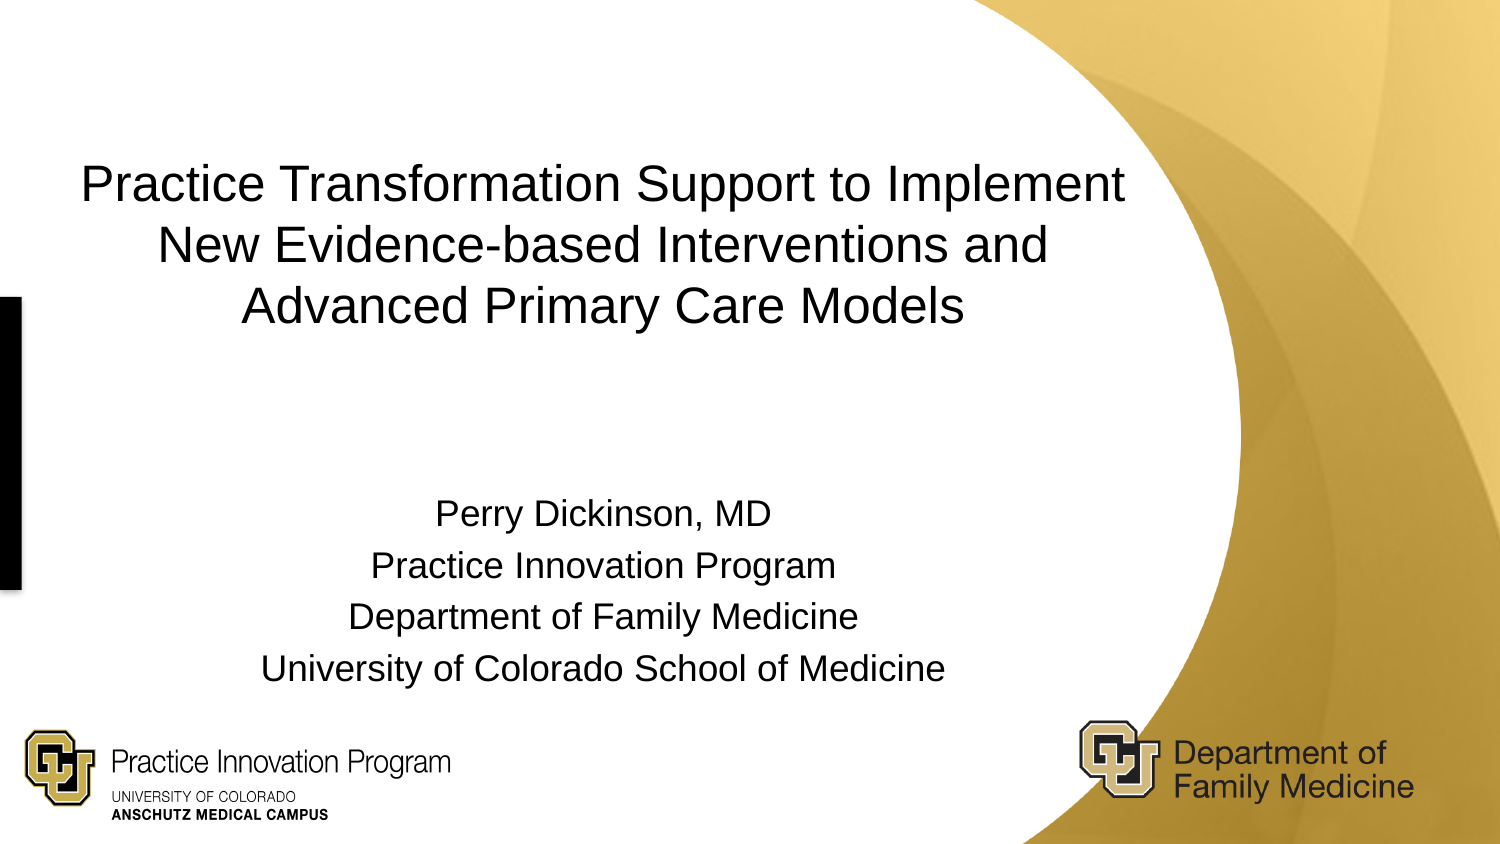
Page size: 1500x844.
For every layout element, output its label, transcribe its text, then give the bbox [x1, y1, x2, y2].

picture [0, 0, 1500, 844]
title Practice Transformation Support to Implement New Evidence-based Interventions and Advanced Primary Care Models [55, 114, 1152, 427]
subtitle Perry Dickinson, MD Practice Innovation Program Department of Family Medicine University of Colorado School of Medicine [115, 481, 1091, 698]
